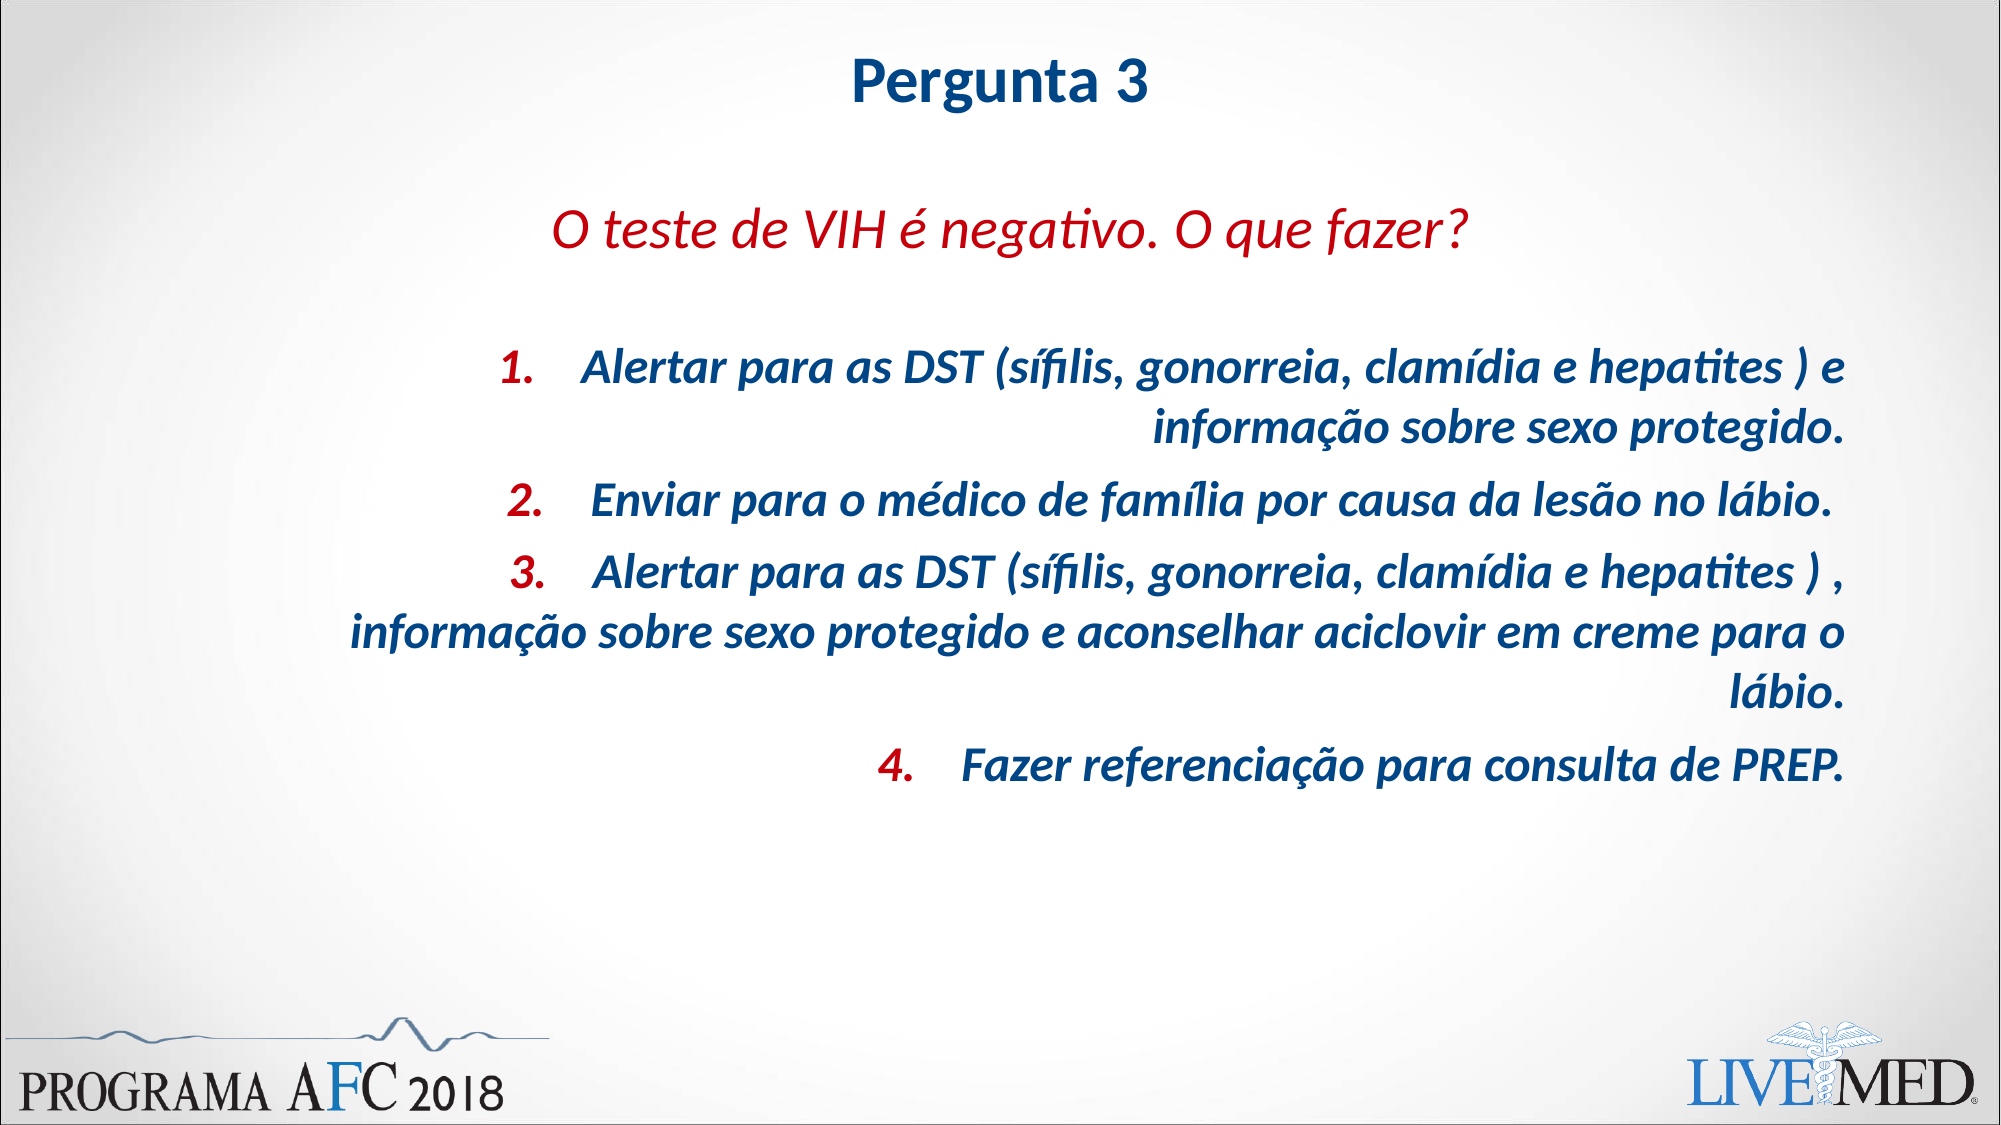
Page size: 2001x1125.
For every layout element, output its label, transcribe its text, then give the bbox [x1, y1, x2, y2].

picture [0, 0, 2001, 1125]
title Pergunta 3 [99, 26, 1901, 126]
list O teste de VIH é negativo. O que fazer? [160, 160, 1862, 268]
list Alertar para as DST (sífilis, gonorreia, clamídia e hepatites ) e informação sobre sexo protegido. Enviar para o médico de família por causa da lesão no lábio. Alertar para as DST (sífilis, gonorreia, clamídia e hepatites ) , informação sobre sexo protegido e aconselhar aciclovir em creme para o lábio. Fazer referenciação para consulta de PREP. [160, 326, 1862, 873]
